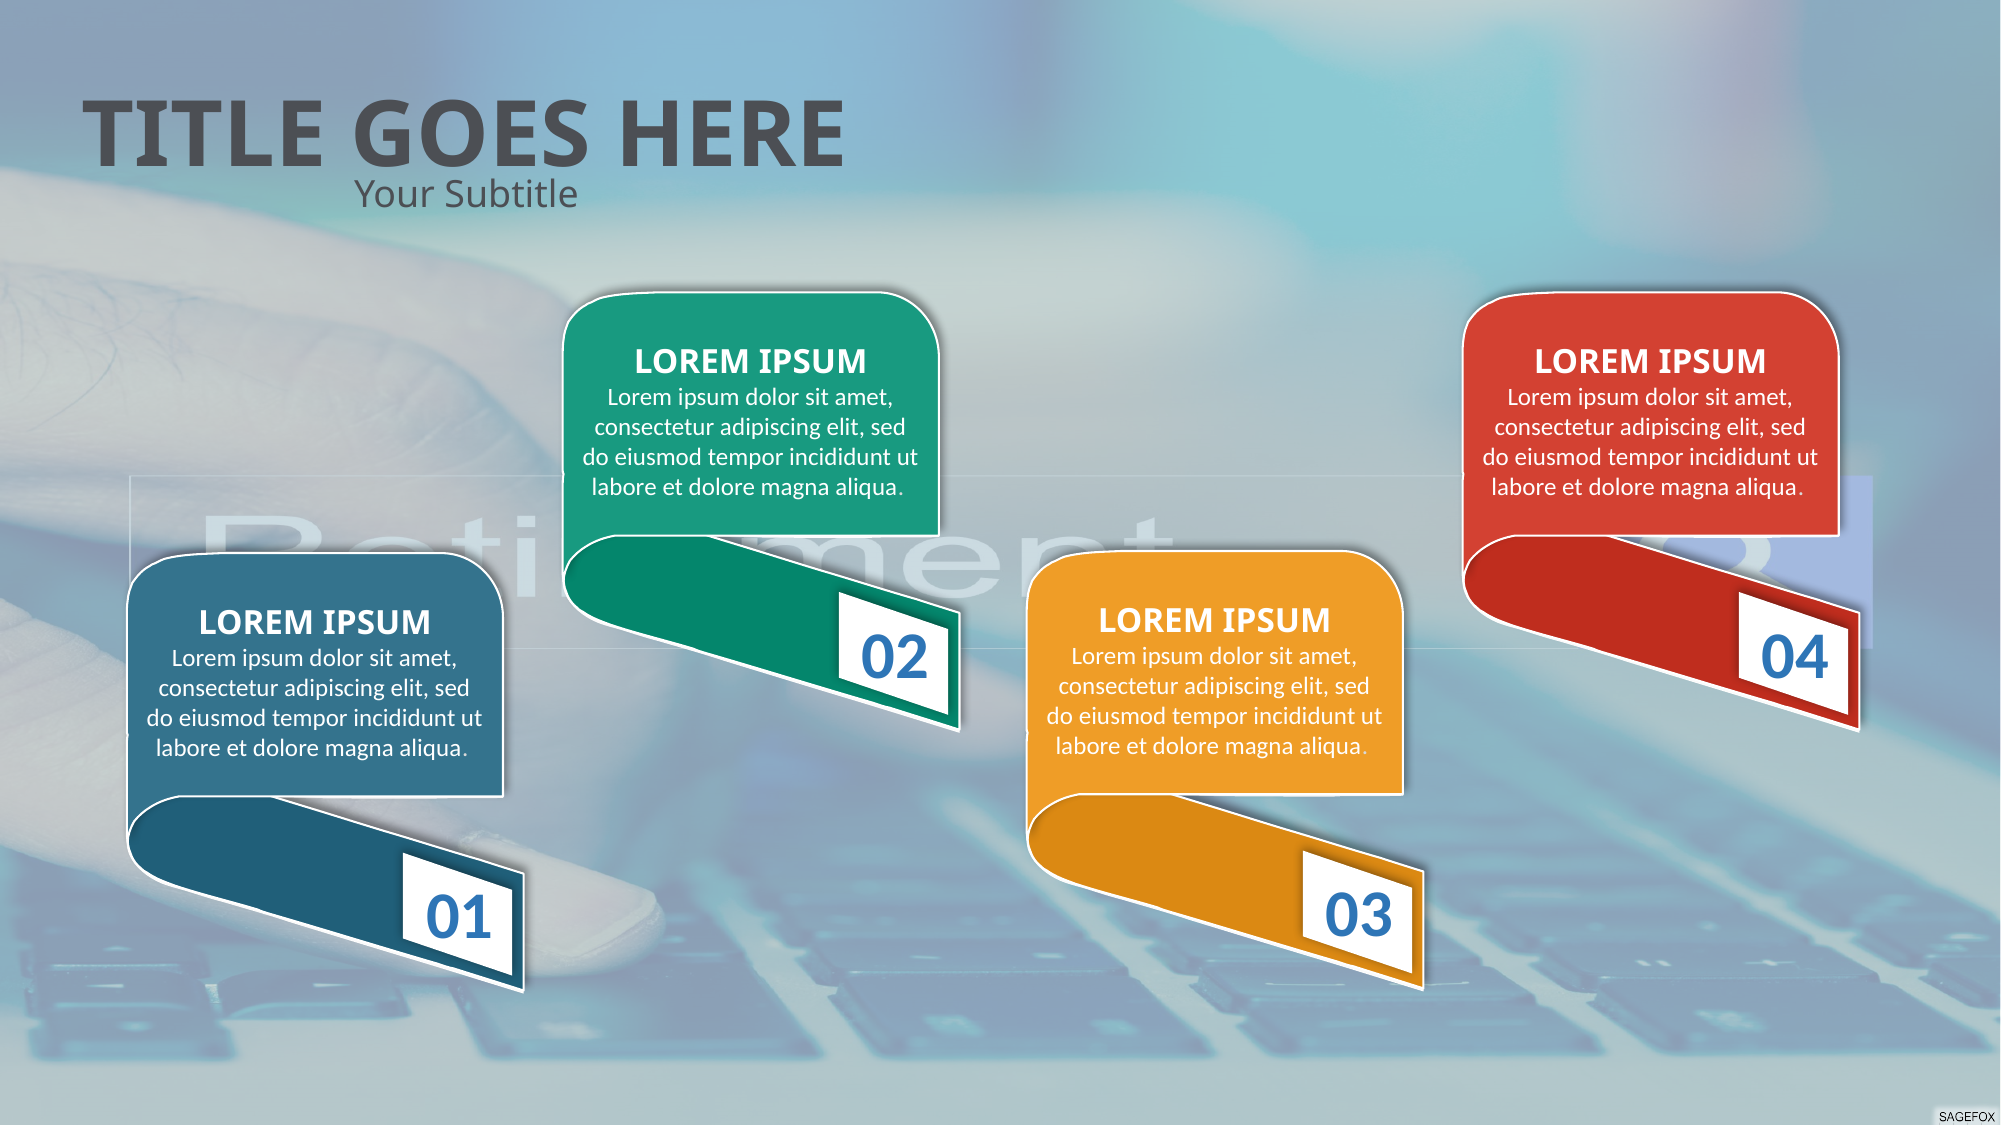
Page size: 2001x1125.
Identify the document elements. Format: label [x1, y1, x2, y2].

text_box [127, 746, 524, 991]
text_box [562, 485, 960, 730]
text_box [1462, 292, 1839, 582]
text_box [13, 66, 918, 224]
text_box [562, 292, 939, 582]
text_box [1026, 744, 1424, 989]
picture [1936, 1111, 1997, 1125]
text_box [1462, 485, 1860, 730]
text_box [126, 553, 503, 843]
text_box [1026, 550, 1403, 841]
